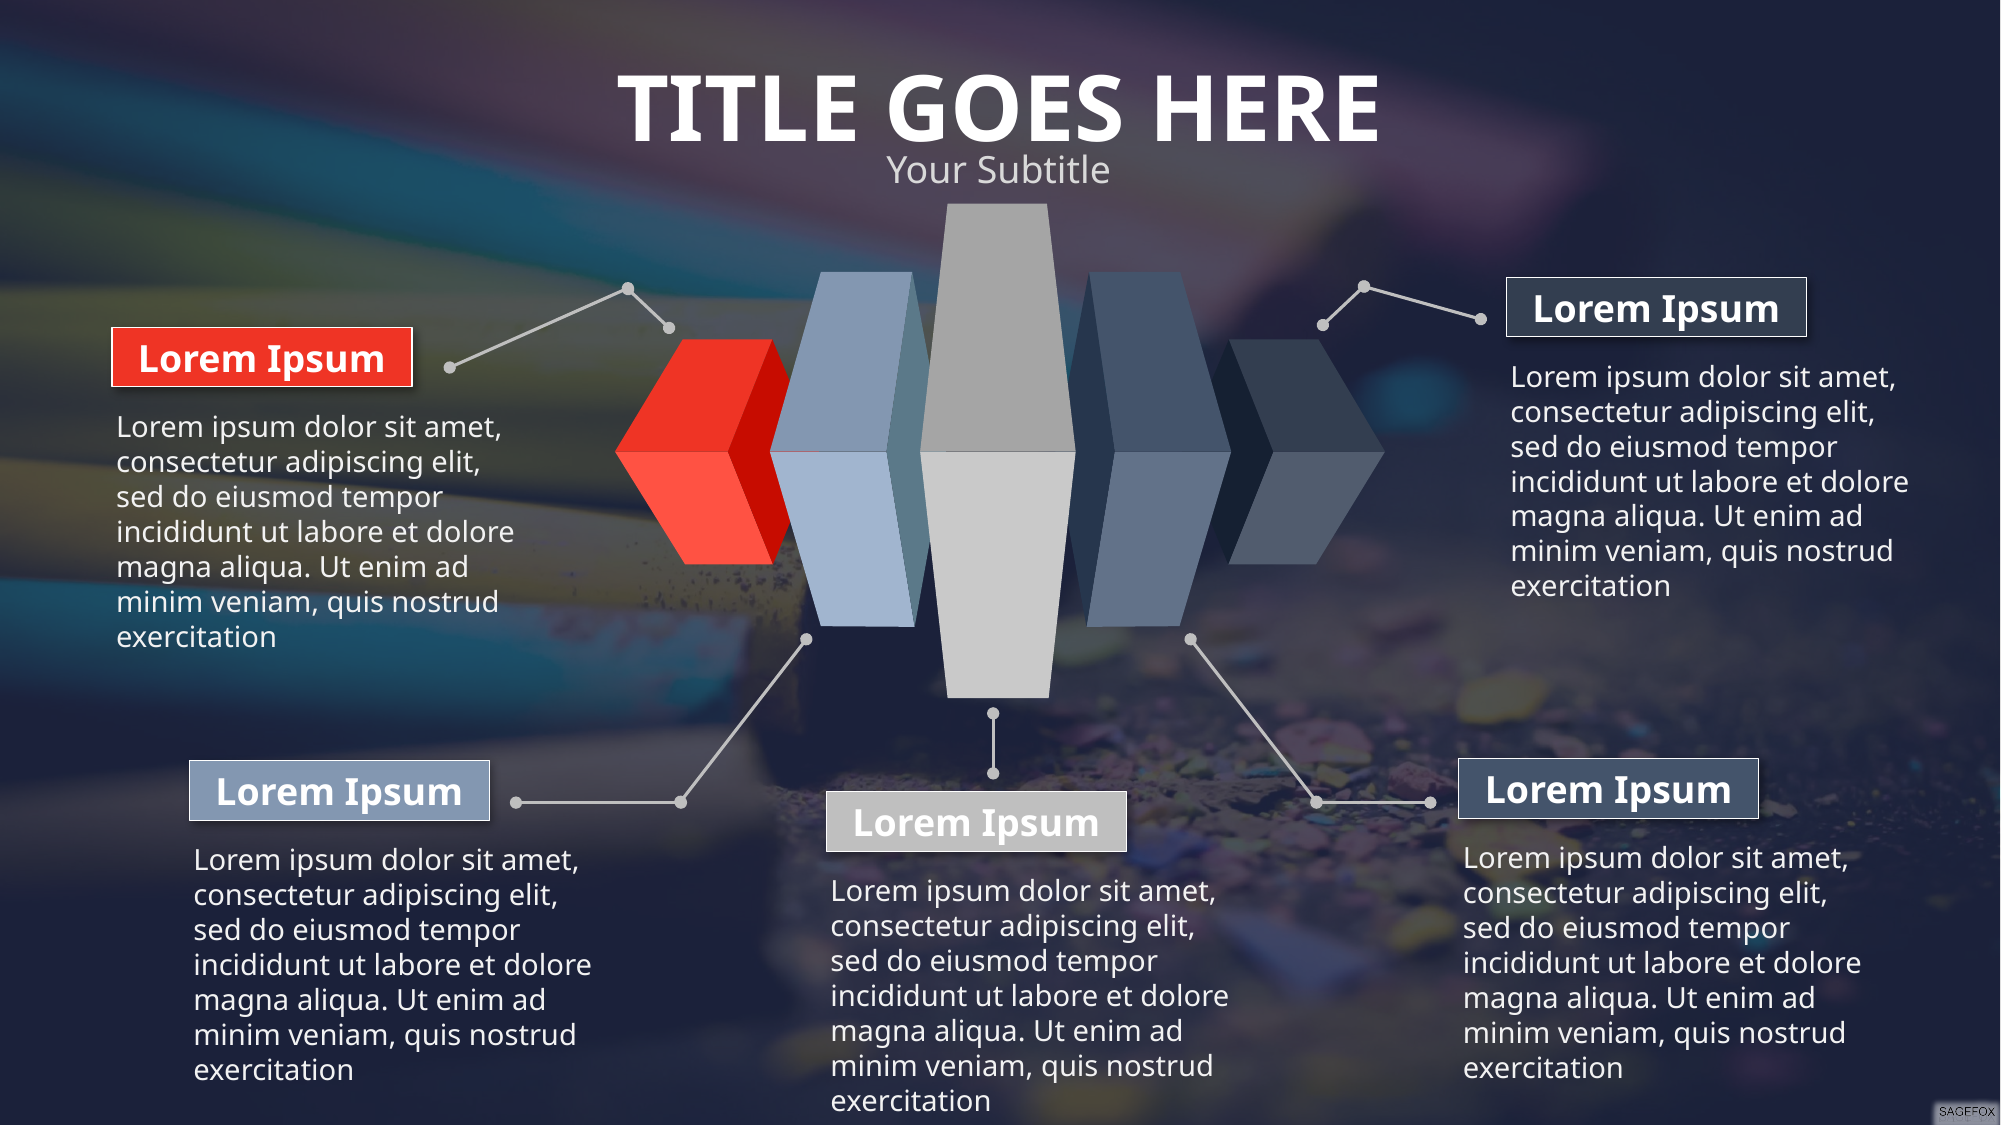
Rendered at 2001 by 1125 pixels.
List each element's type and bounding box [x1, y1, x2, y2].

text_box [1232, 339, 1385, 565]
text_box [493, 257, 626, 438]
text_box [1342, 269, 1462, 375]
text_box [1500, 276, 1931, 578]
text_box [820, 791, 1251, 1090]
text_box [548, 42, 1452, 199]
picture [1936, 1106, 1997, 1123]
text_box [183, 760, 614, 1059]
text_box [1452, 758, 1884, 1057]
text_box [1076, 271, 1232, 627]
text_box [515, 639, 807, 803]
text_box [614, 339, 769, 565]
text_box [769, 271, 920, 627]
text_box [106, 327, 537, 626]
text_box [920, 203, 1076, 699]
text_box [1190, 639, 1431, 803]
